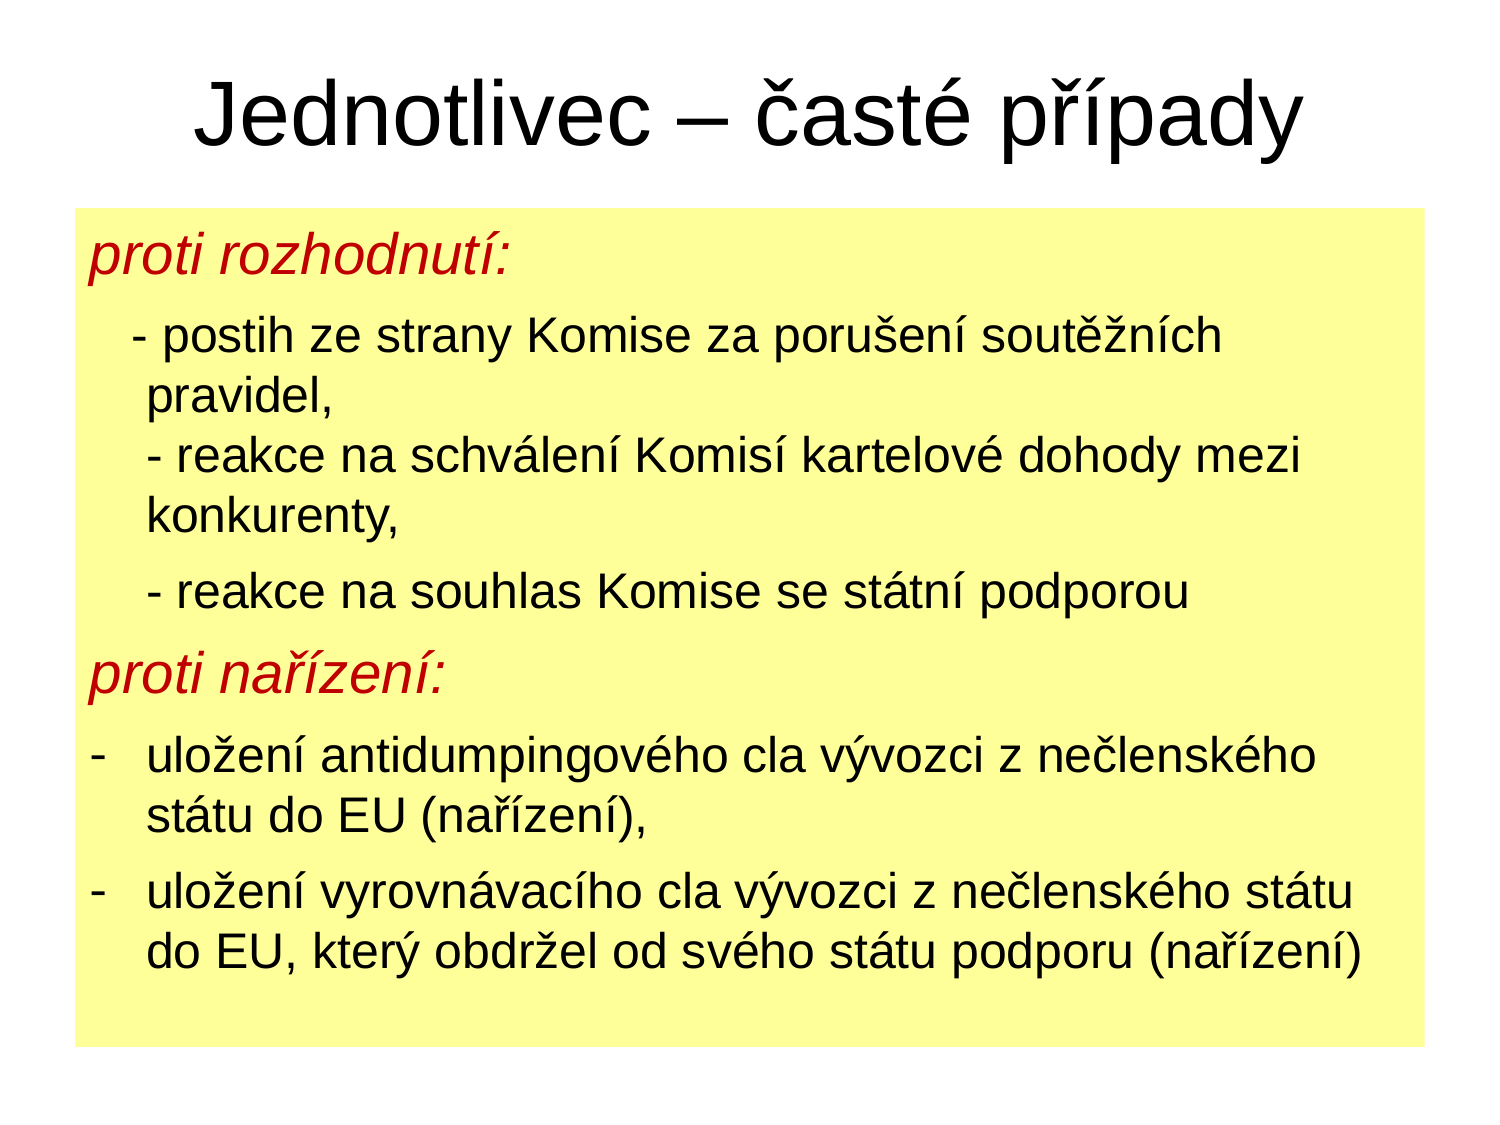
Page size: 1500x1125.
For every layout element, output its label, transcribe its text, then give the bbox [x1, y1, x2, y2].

title Jednotlivec – časté případy [75, 21, 1425, 197]
list proti rozhodnutí: - postih ze strany Komise za porušení soutěžních pravidel, - reakce na schválení Komisí kartelové dohody mezi konkurenty, - reakce na souhlas Komise se státní podporou proti nařízení: uložení antidumpingového cla vývozci z nečlenského státu do EU (nařízení), uložení vyrovnávacího cla vývozci z nečlenského státu do EU, který obdržel od svého státu podporu (nařízení) [75, 208, 1425, 1047]
